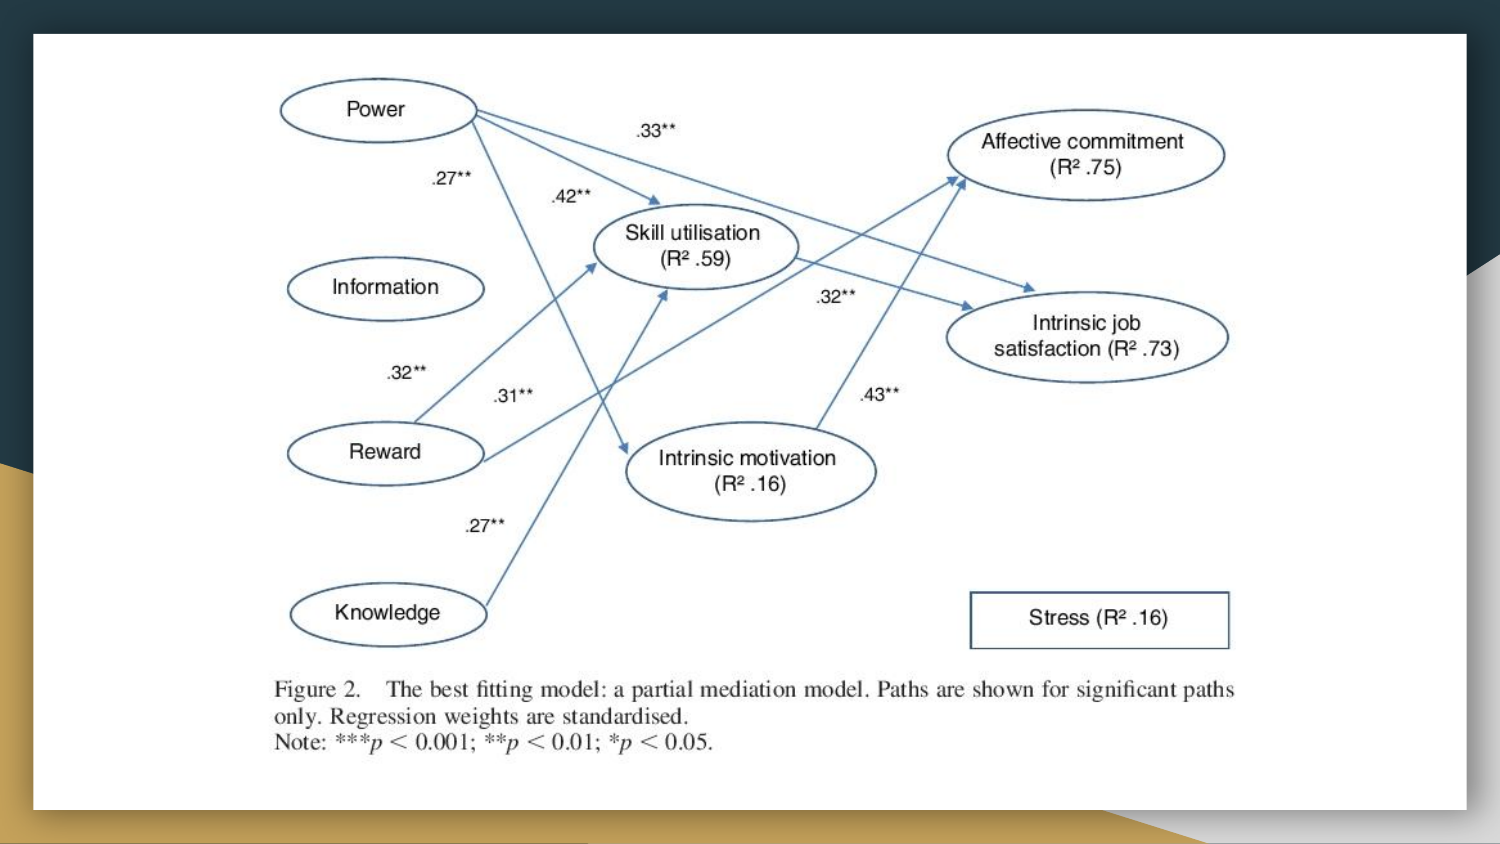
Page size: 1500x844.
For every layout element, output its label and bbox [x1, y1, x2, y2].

picture [258, 74, 1242, 769]
